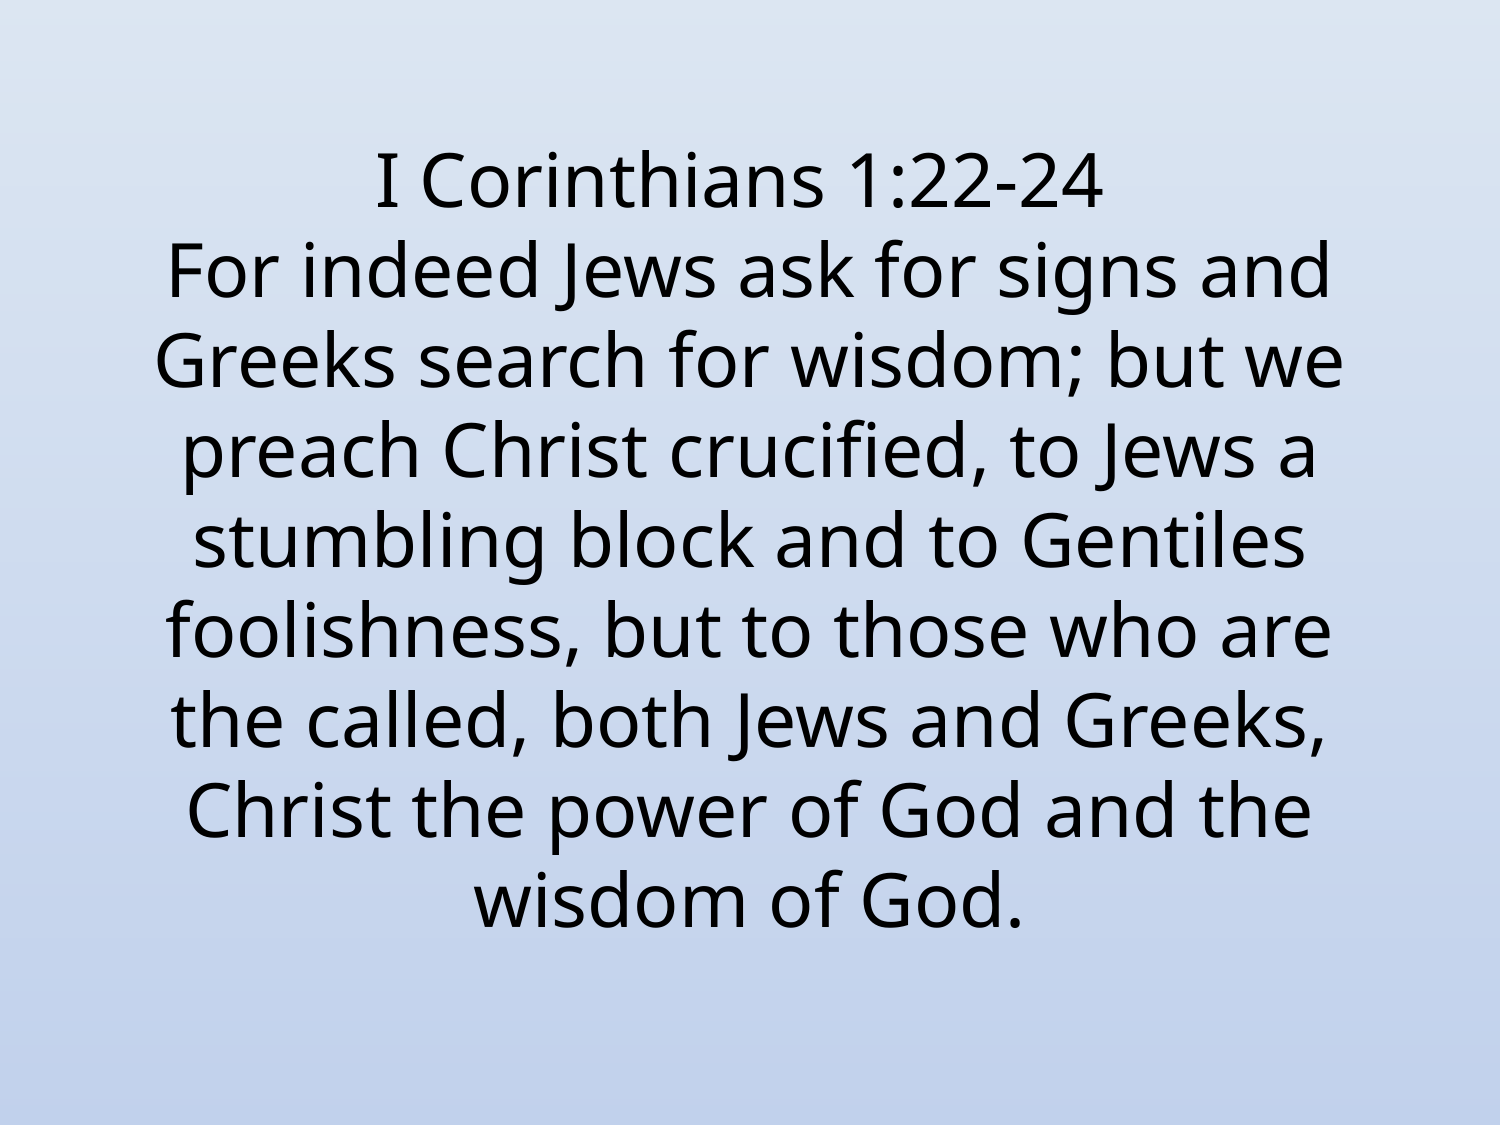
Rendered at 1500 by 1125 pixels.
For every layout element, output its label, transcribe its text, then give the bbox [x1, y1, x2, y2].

title I Corinthians 1:22-24 For indeed Jews ask for signs and Greeks search for wisdom; but we preach Christ crucified, to Jews a stumbling block and to Gentiles foolishness, but to those who are the called, both Jews and Greeks, Christ the power of God and the wisdom of God. [112, 75, 1388, 1000]
